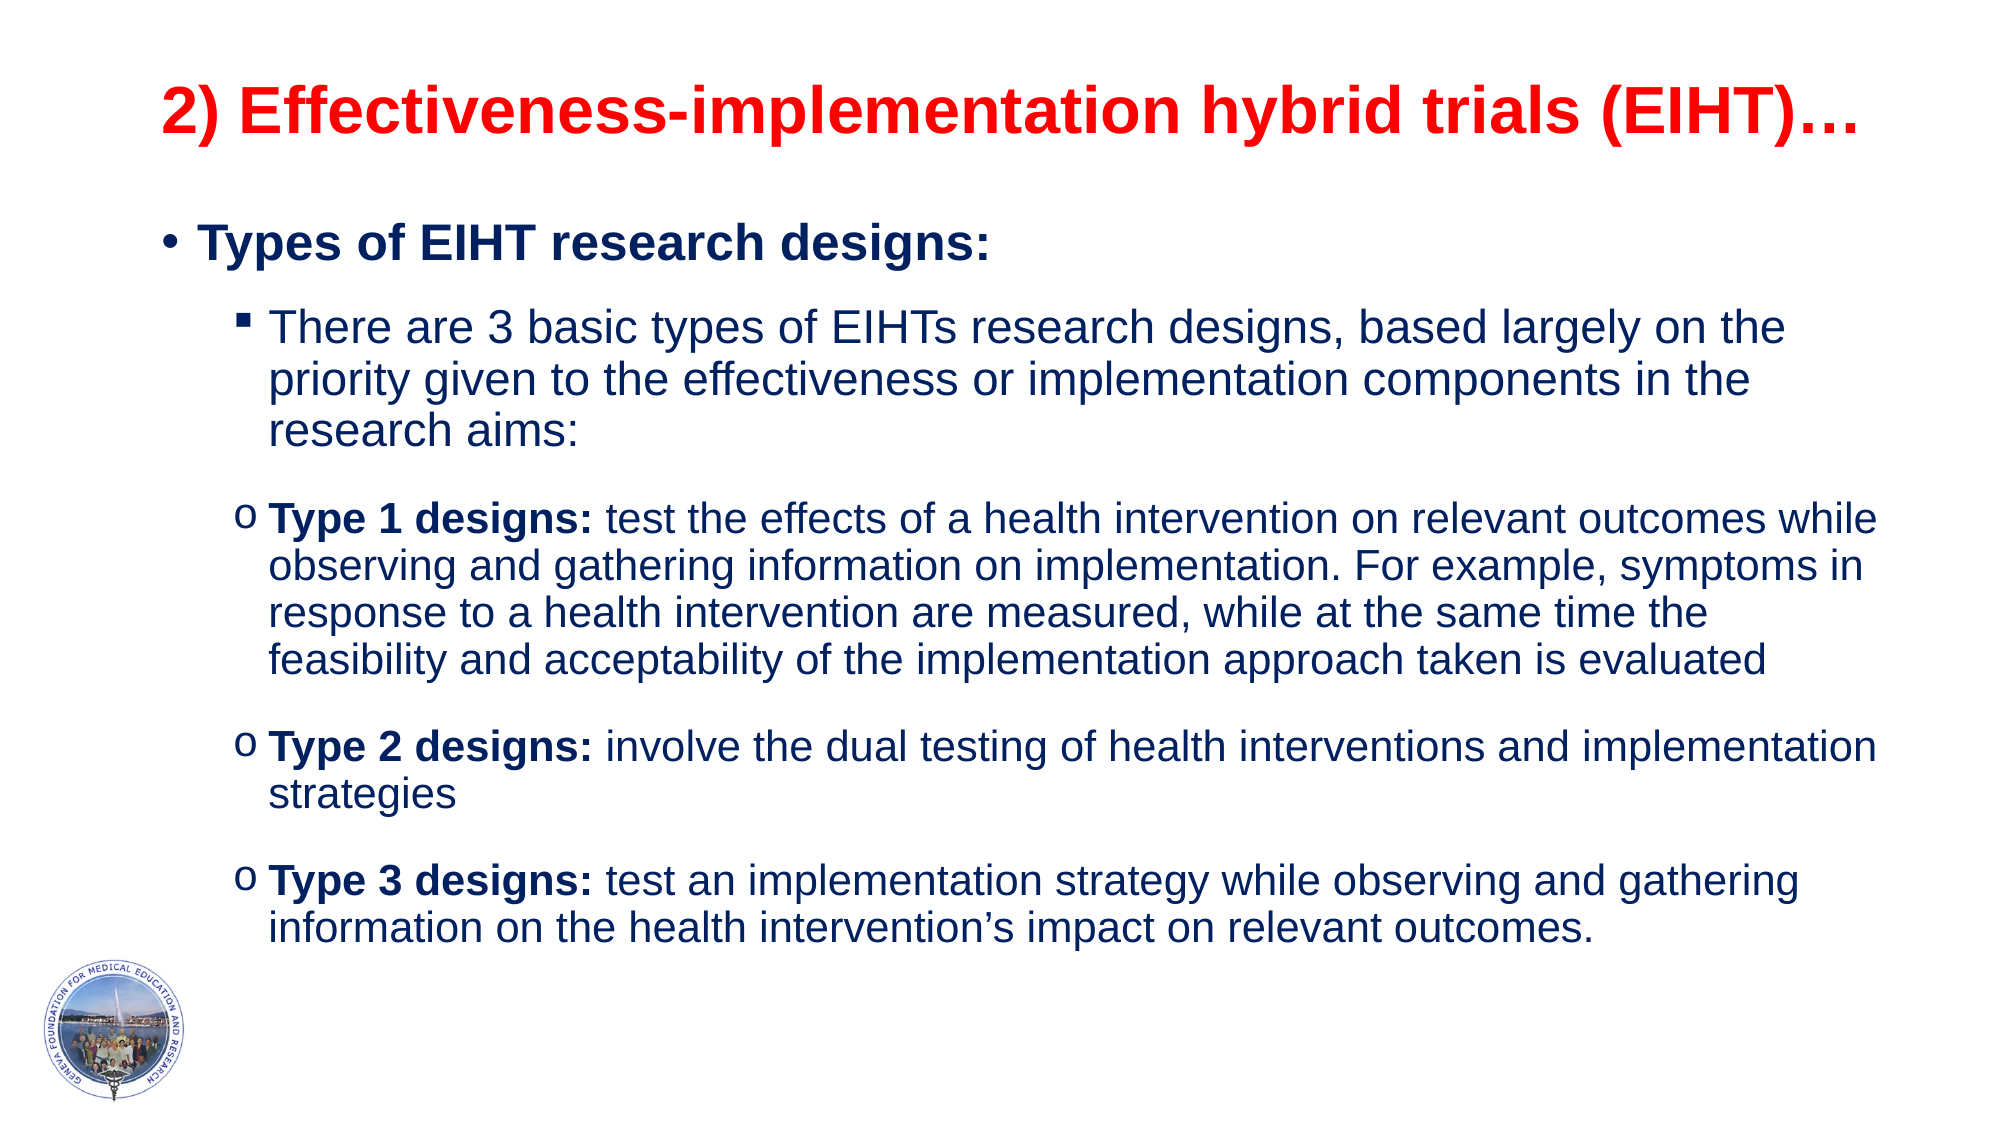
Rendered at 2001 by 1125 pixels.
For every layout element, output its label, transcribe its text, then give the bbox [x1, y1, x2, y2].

title 2) Effectiveness-implementation hybrid trials (EIHT)… [146, 44, 1907, 179]
picture [42, 958, 185, 1103]
list Types of EIHT research designs: There are 3 basic types of EIHTs research designs, based largely on the priority given to the effectiveness or implementation components in the research aims: Type 1 designs: test the effects of a health intervention on relevant outcomes while observing and gathering information on implementation. For example, symptoms in response to a health intervention are measured, while at the same time the feasibility and acceptability of the implementation approach taken is evaluated Type 2 designs: involve the dual testing of health interventions and implementation strategies Type 3 designs: test an implementation strategy while observing and gathering information on the health intervention’s impact on relevant outcomes. [146, 208, 1907, 999]
